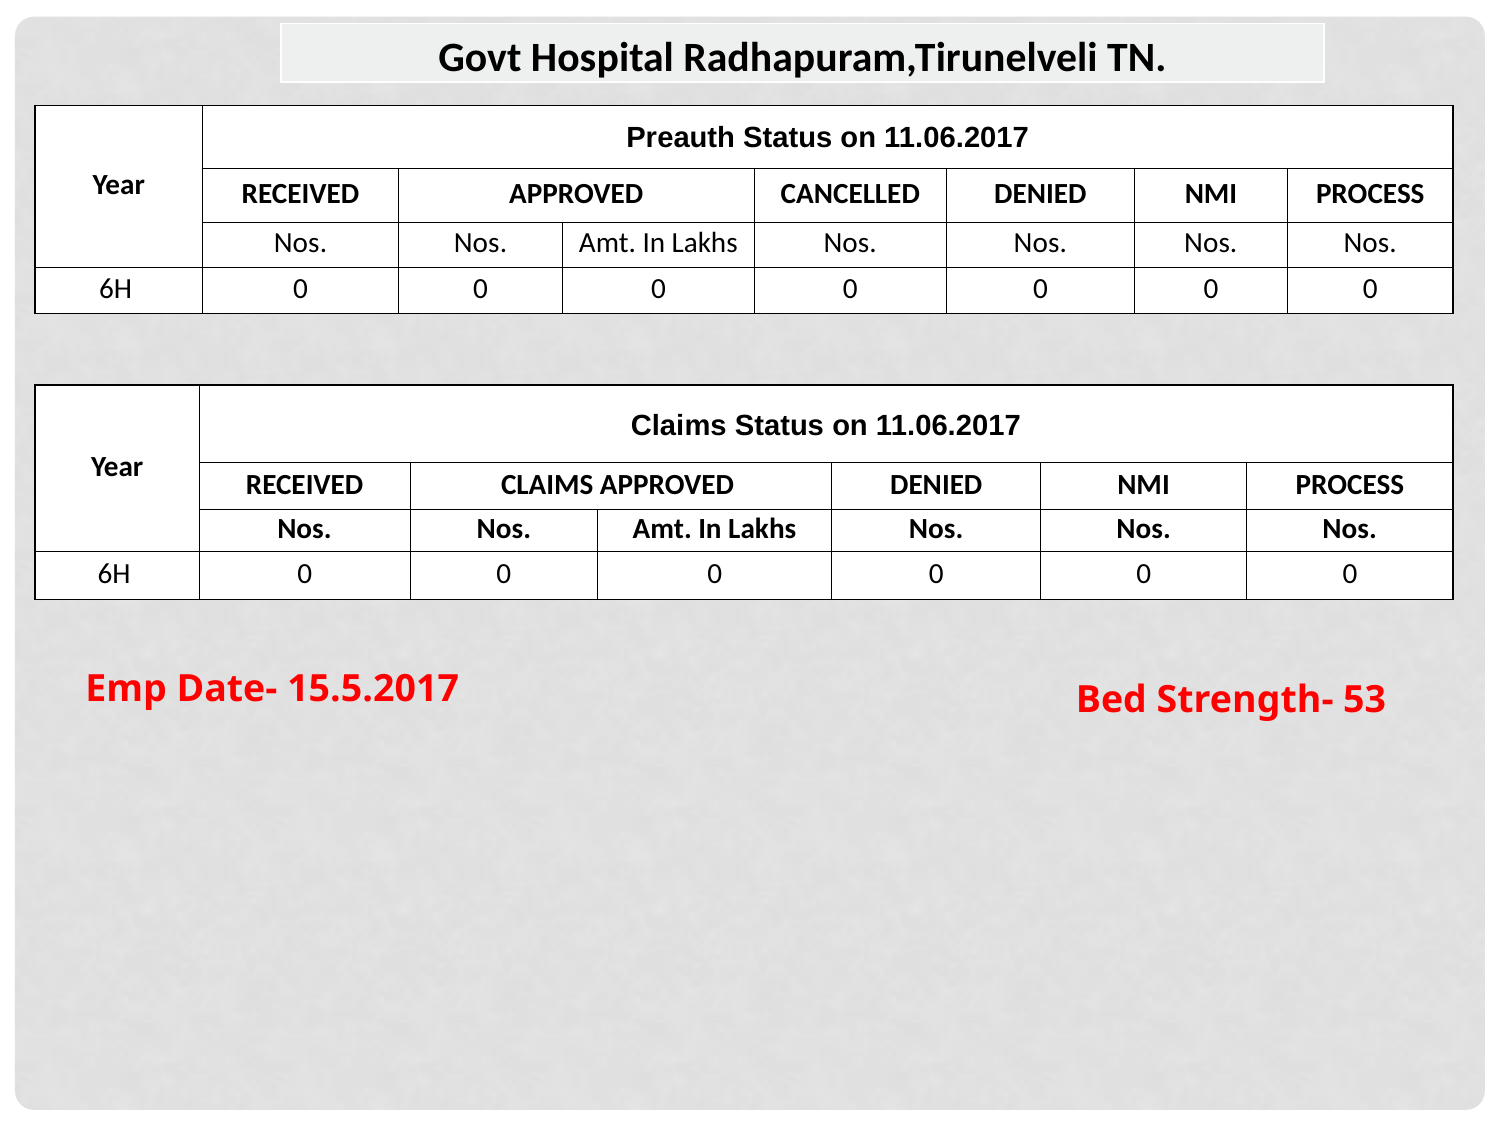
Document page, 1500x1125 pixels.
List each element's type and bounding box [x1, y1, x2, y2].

table_cell [203, 268, 398, 313]
table_cell [755, 169, 946, 222]
table_header [36, 106, 202, 267]
table_cell [1135, 169, 1287, 222]
table_header [200, 386, 1452, 462]
table_cell [411, 552, 597, 599]
text_box [1061, 667, 1402, 728]
table_header [203, 106, 1452, 168]
table_cell [1288, 223, 1452, 267]
table_cell [203, 169, 398, 222]
table_cell [411, 510, 597, 551]
table_cell [399, 268, 562, 313]
table_cell [1288, 268, 1452, 313]
table_cell [755, 268, 946, 313]
table_cell [832, 552, 1040, 599]
table_cell [1041, 552, 1246, 599]
table_cell [1288, 169, 1452, 222]
table_cell [832, 510, 1040, 551]
table_cell [947, 223, 1134, 267]
table_cell [200, 463, 410, 509]
table_cell [36, 268, 202, 313]
table_cell [399, 169, 754, 222]
table_cell [411, 463, 831, 509]
table_cell [1041, 510, 1246, 551]
table_cell [1247, 510, 1452, 551]
table_cell [200, 552, 410, 599]
table_cell [755, 223, 946, 267]
table_header [36, 386, 199, 551]
table_cell [399, 223, 562, 267]
table_cell [947, 268, 1134, 313]
table_cell [1135, 223, 1287, 267]
table_cell [1247, 463, 1452, 509]
table_cell [563, 223, 754, 267]
table_cell [1041, 463, 1246, 509]
table_cell [832, 463, 1040, 509]
table_cell [947, 169, 1134, 222]
text_box [70, 656, 475, 716]
table_cell [200, 510, 410, 551]
table_cell [563, 268, 754, 313]
table_cell [598, 552, 831, 599]
table_header [282, 24, 1323, 81]
table_cell [36, 552, 199, 599]
table_cell [1247, 552, 1452, 599]
table_cell [1135, 268, 1287, 313]
table_cell [203, 223, 398, 267]
table_cell [598, 510, 831, 551]
